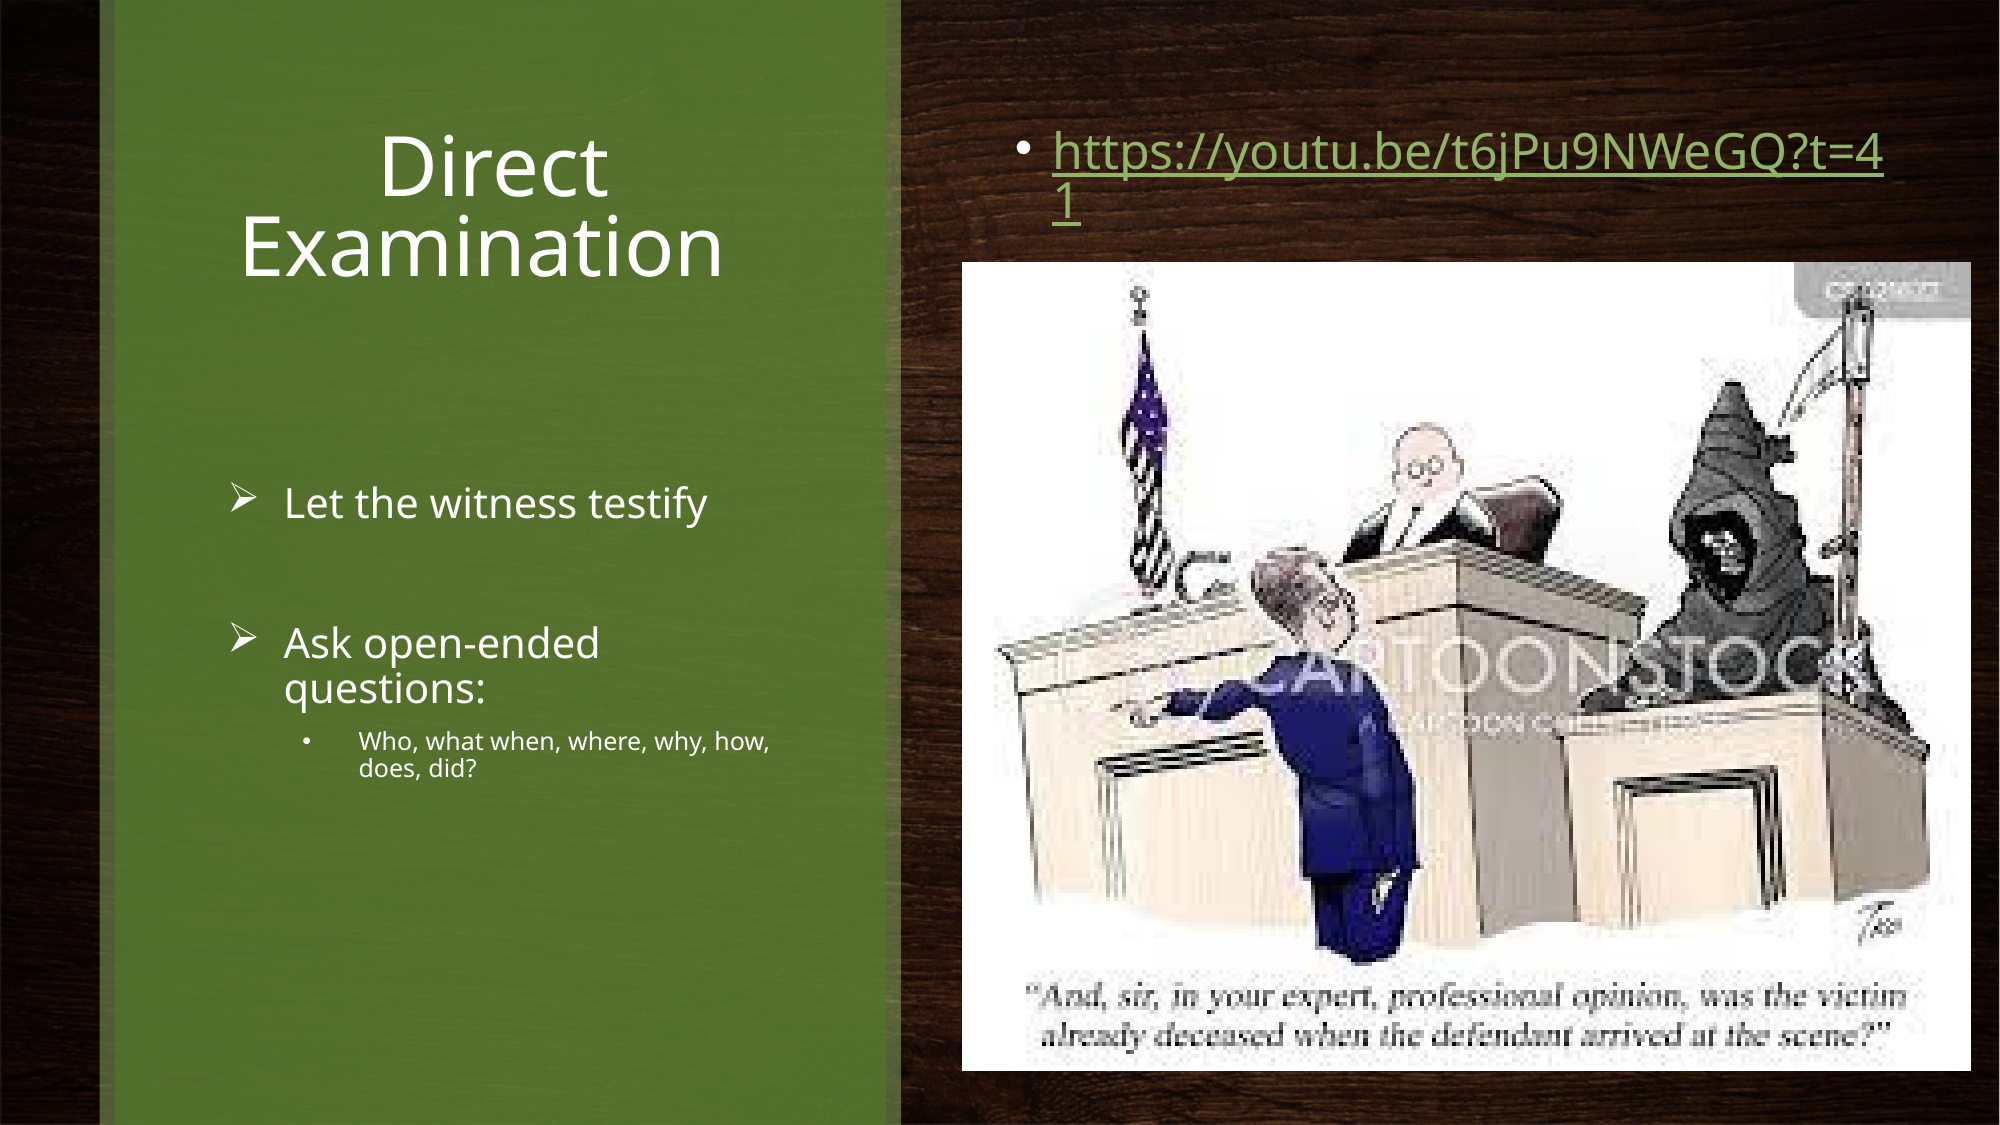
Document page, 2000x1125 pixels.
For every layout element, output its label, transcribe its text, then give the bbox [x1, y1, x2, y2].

list https://youtu.be/t6jPu9NWeGQ?t=41 [999, 112, 1900, 258]
picture [901, 0, 2000, 1125]
list Let the witness testify Ask open-ended questions: Who, what when, where, why, how, does, did? [212, 474, 800, 1005]
picture [0, 0, 99, 1125]
title Direct Examination [212, 112, 775, 300]
